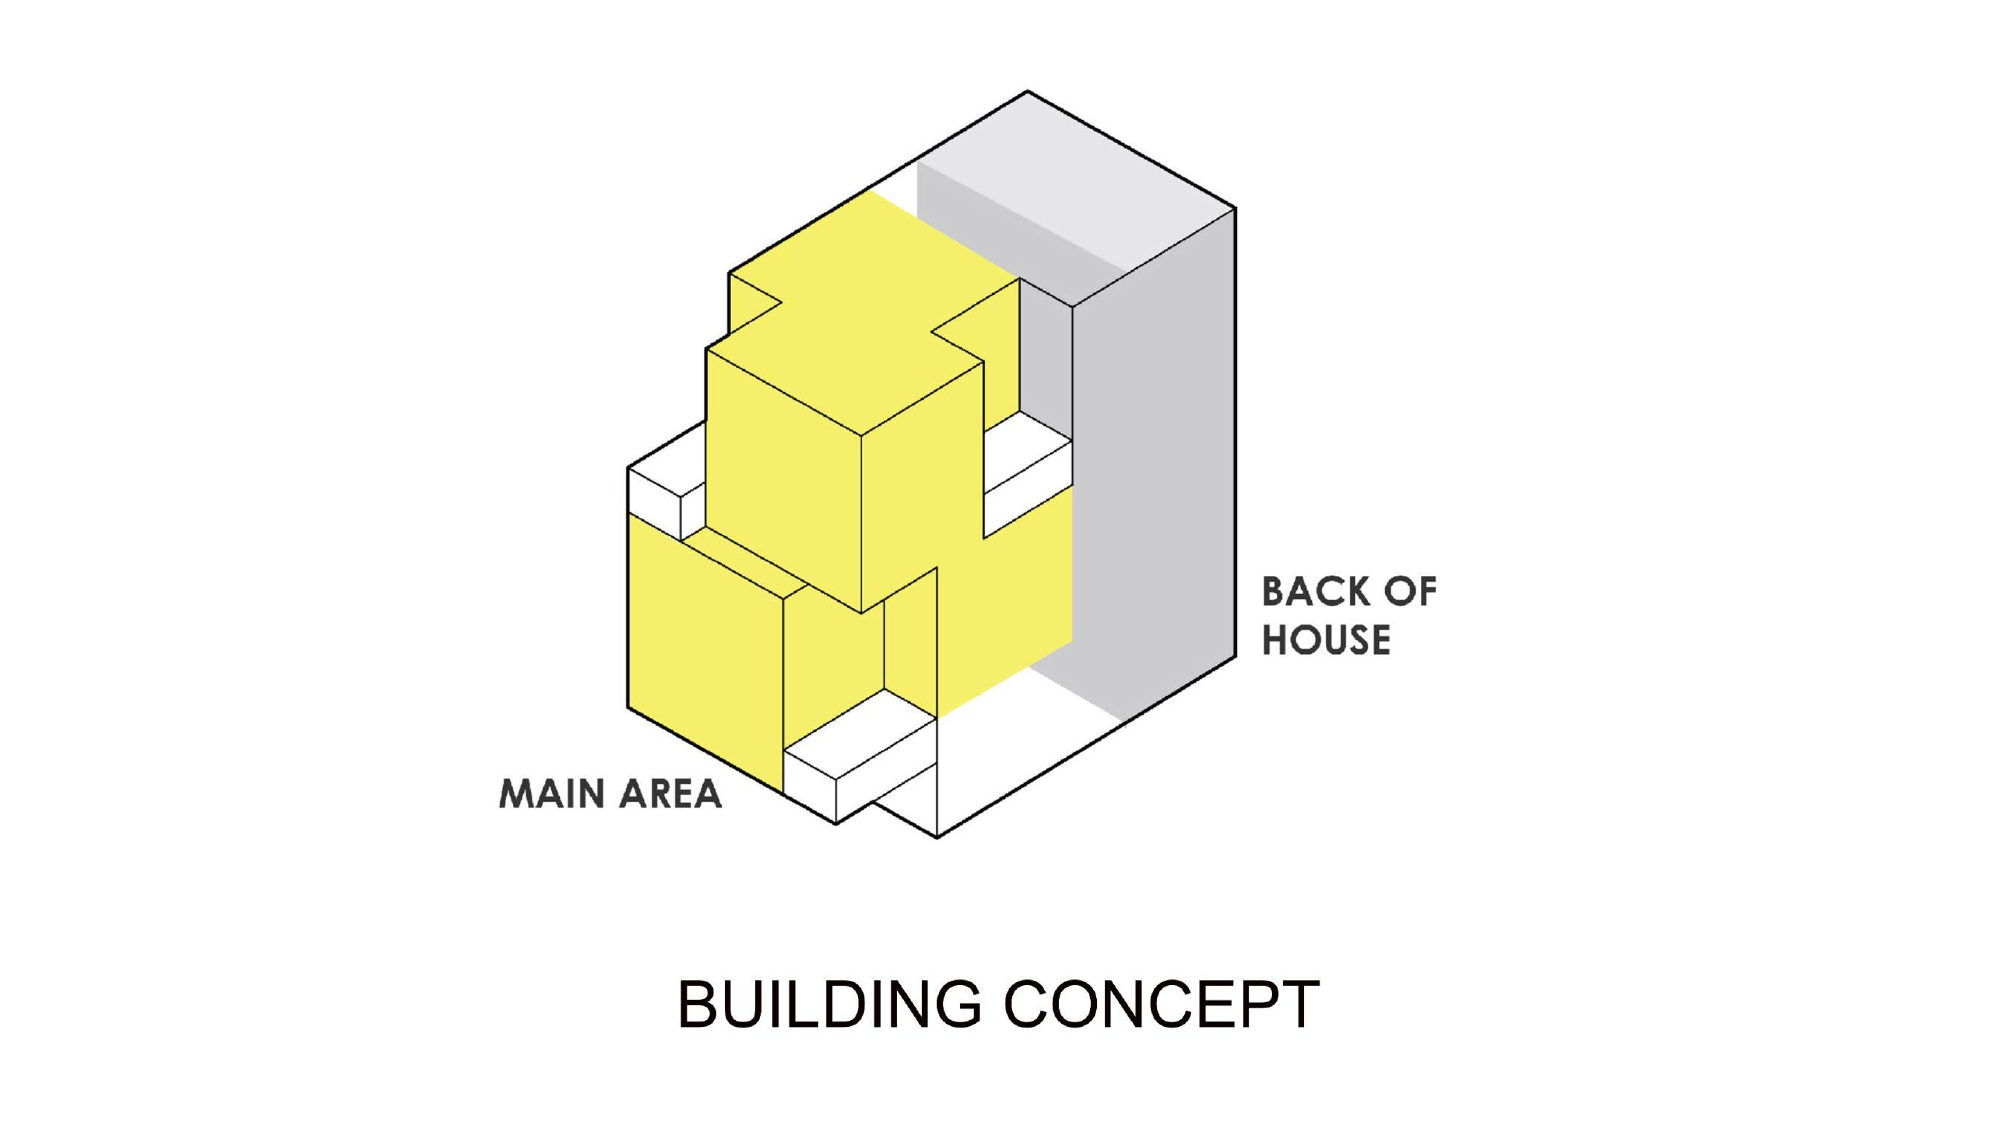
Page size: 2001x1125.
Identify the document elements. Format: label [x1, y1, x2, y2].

picture [239, 24, 1761, 1101]
